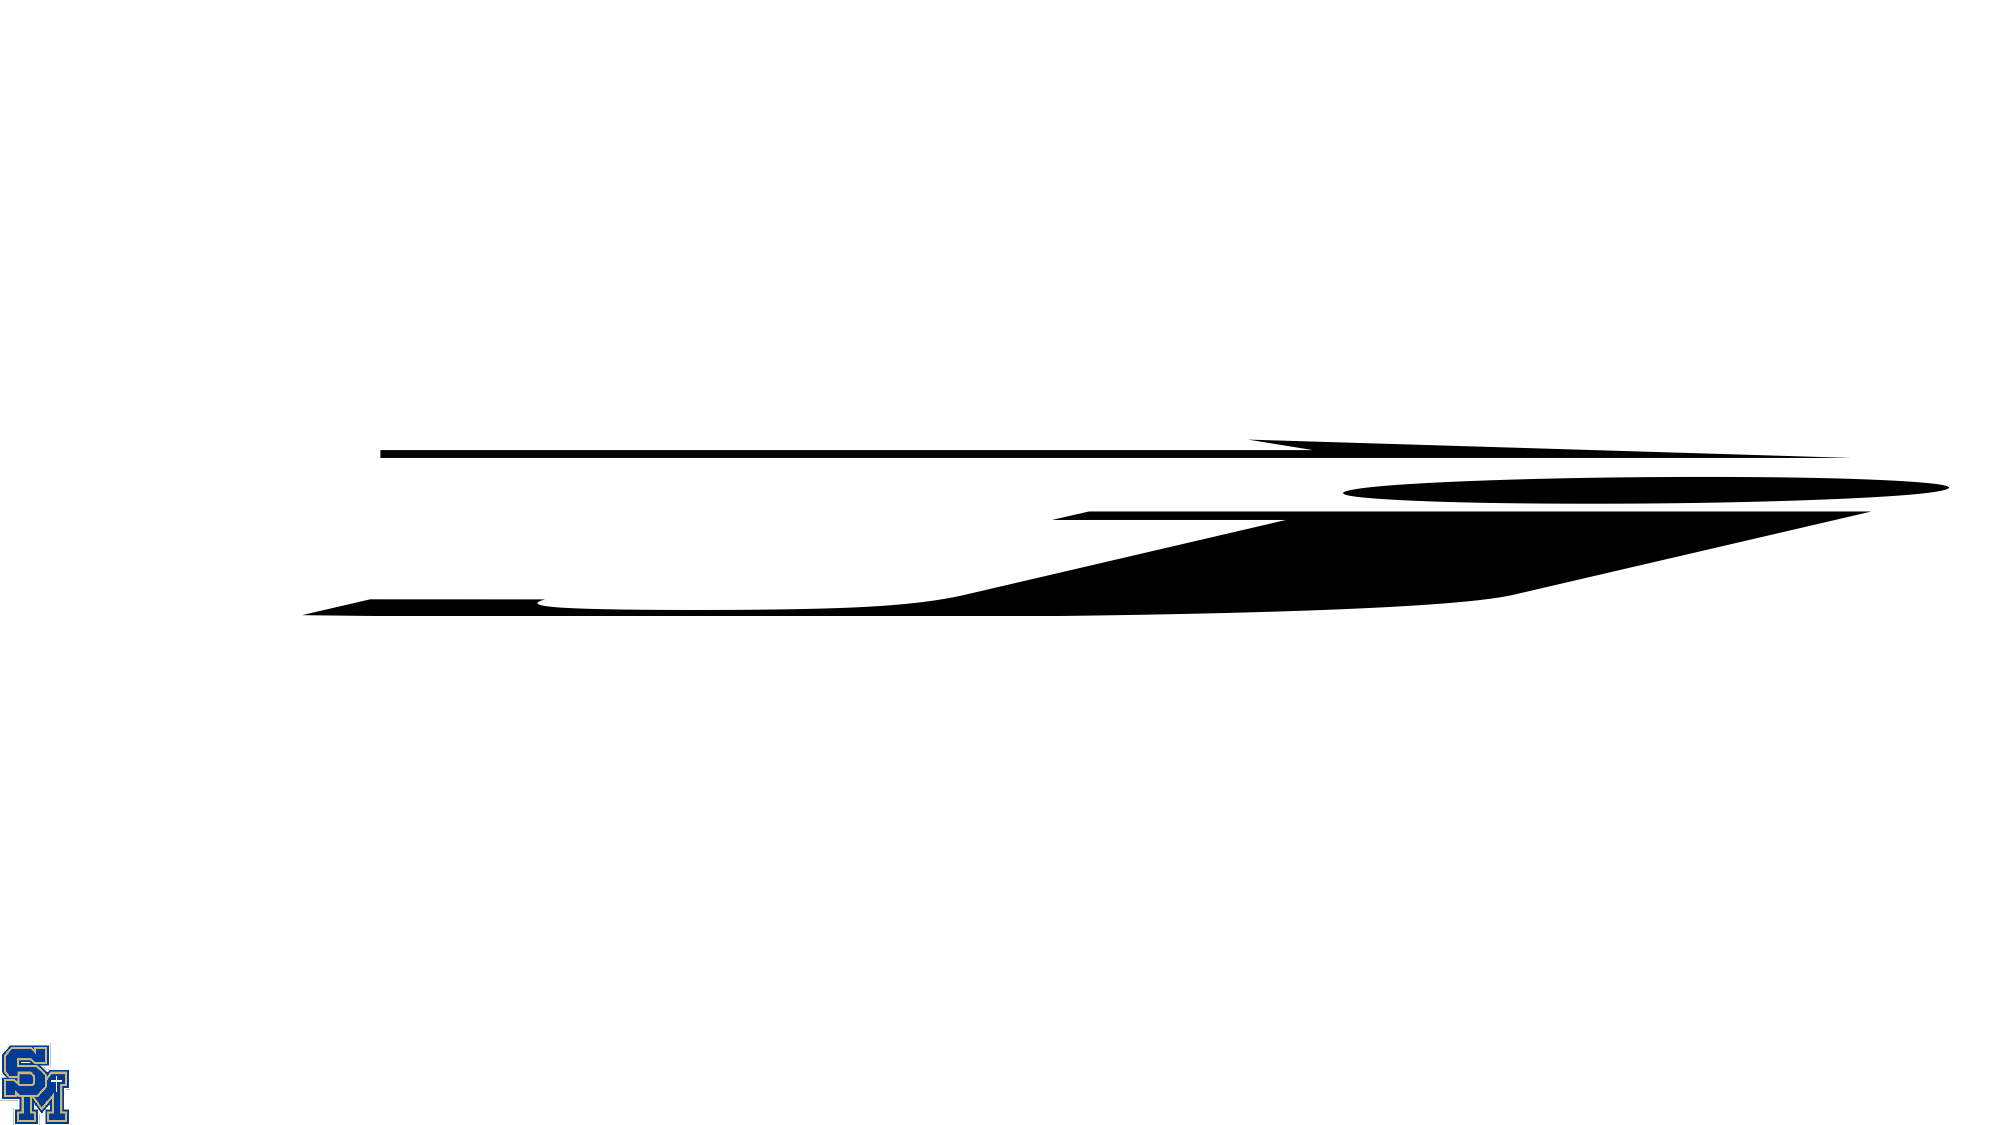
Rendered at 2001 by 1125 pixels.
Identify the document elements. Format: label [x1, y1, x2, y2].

picture [0, 1043, 70, 1125]
